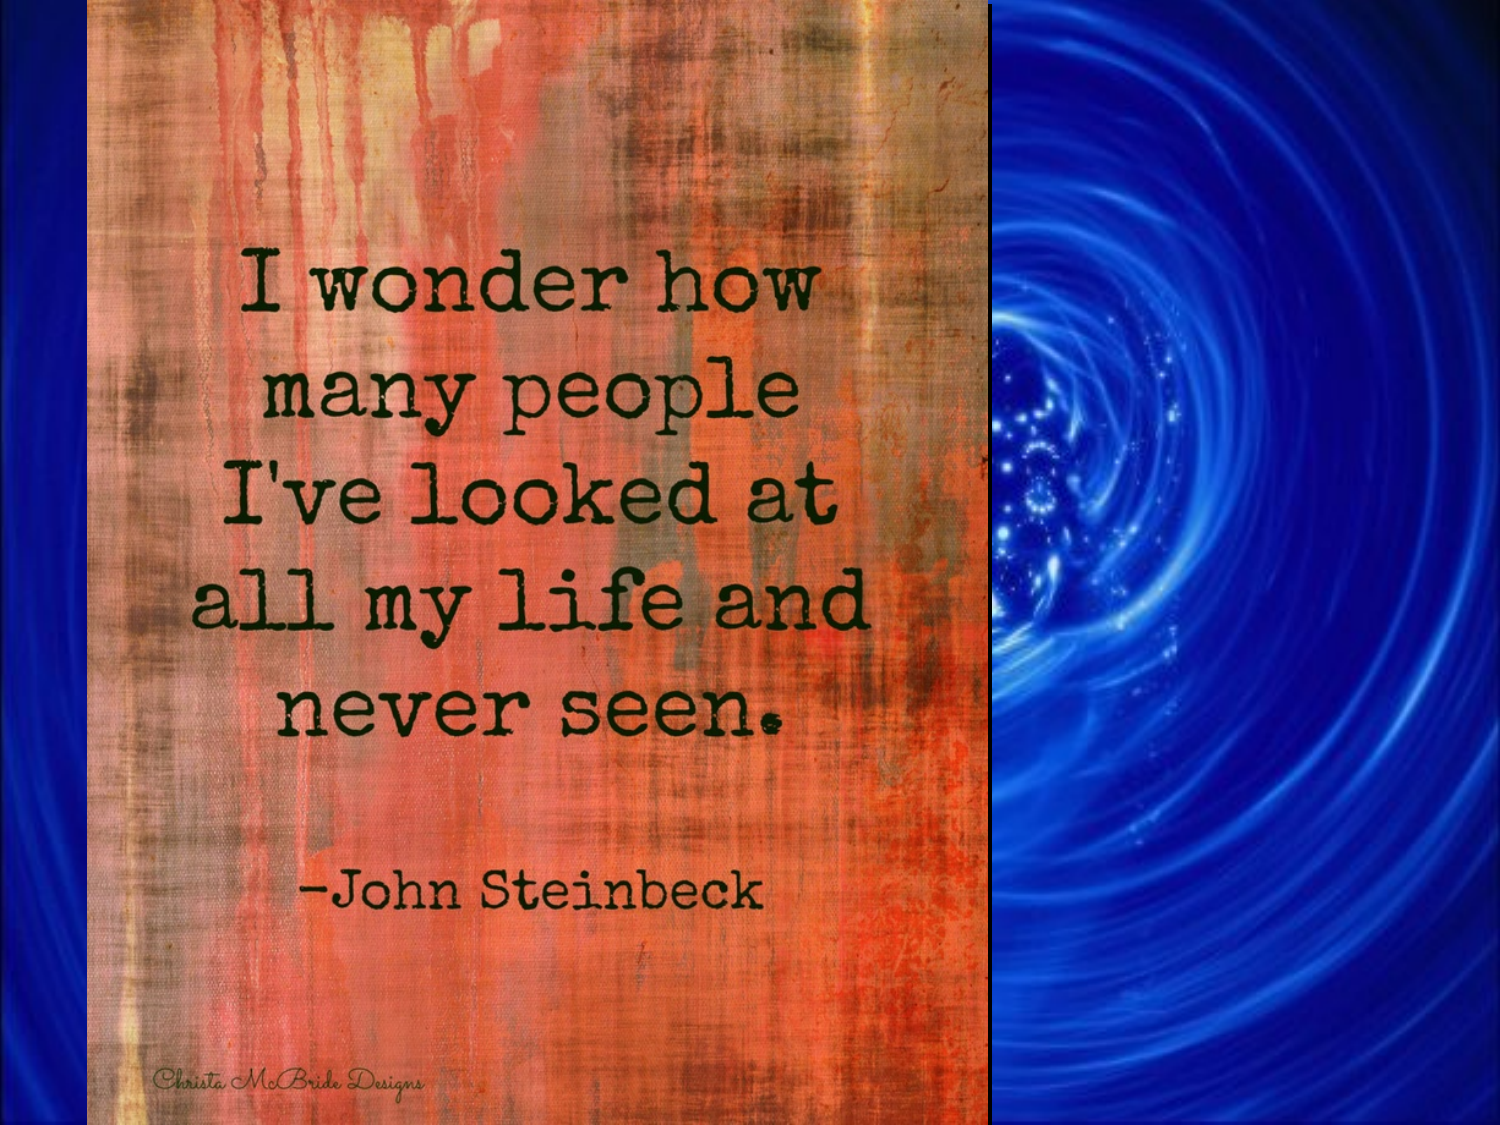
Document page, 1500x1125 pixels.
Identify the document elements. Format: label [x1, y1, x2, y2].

picture [0, 0, 87, 1125]
picture [988, 0, 1500, 1125]
list [87, 0, 988, 1125]
